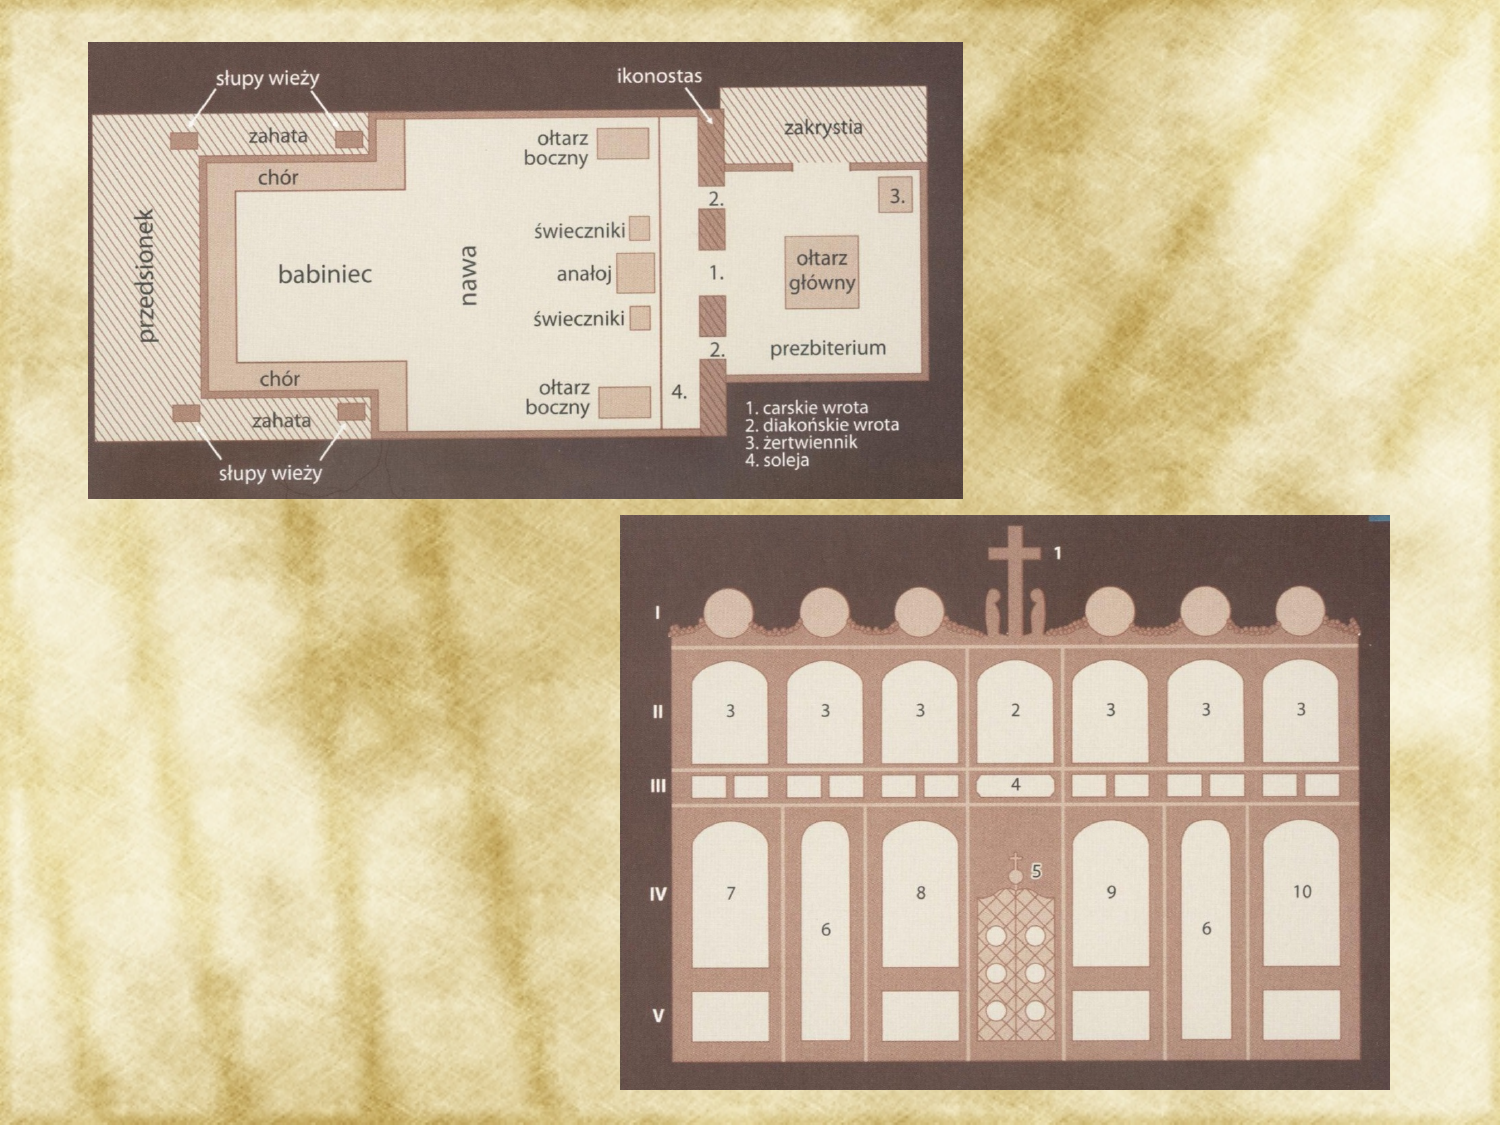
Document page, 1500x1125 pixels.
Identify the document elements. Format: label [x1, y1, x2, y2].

text_box [25, 0, 1500, 611]
picture [88, 42, 963, 499]
picture [0, 0, 1500, 1125]
